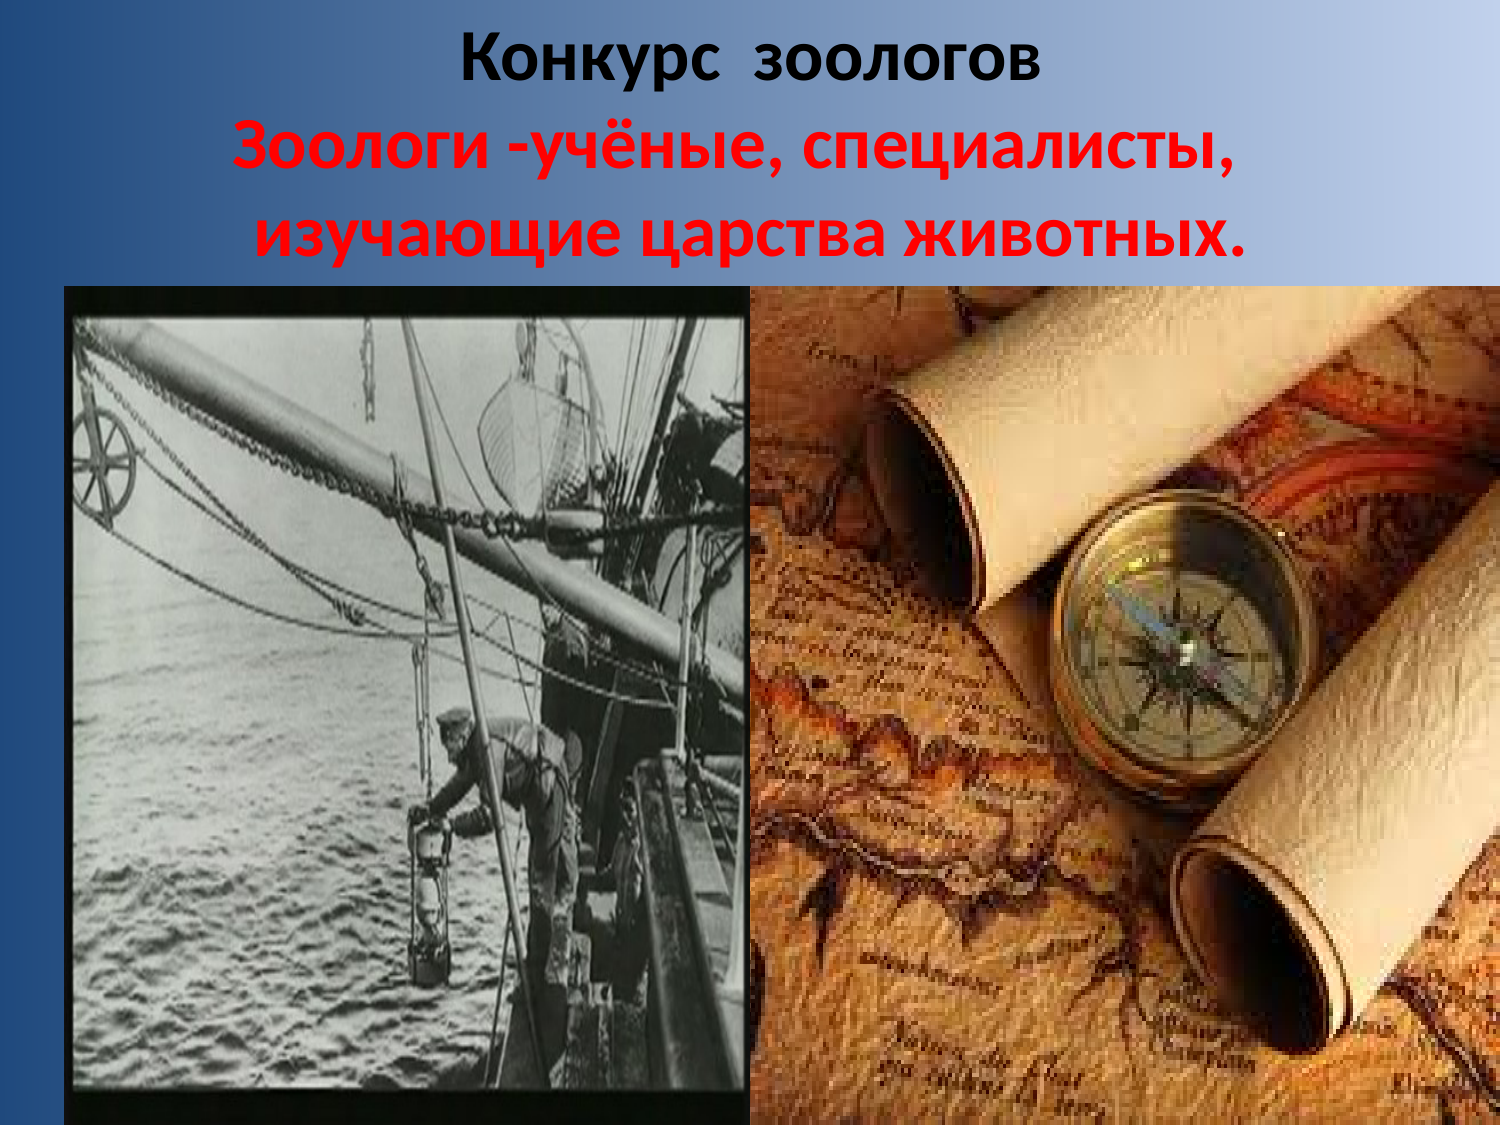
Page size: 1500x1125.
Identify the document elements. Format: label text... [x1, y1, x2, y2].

picture [751, 285, 1500, 1125]
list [64, 285, 751, 1125]
title Конкурс зоологов Зоологи -учёные, специалисты, изучающие царства животных. [76, 0, 1427, 279]
